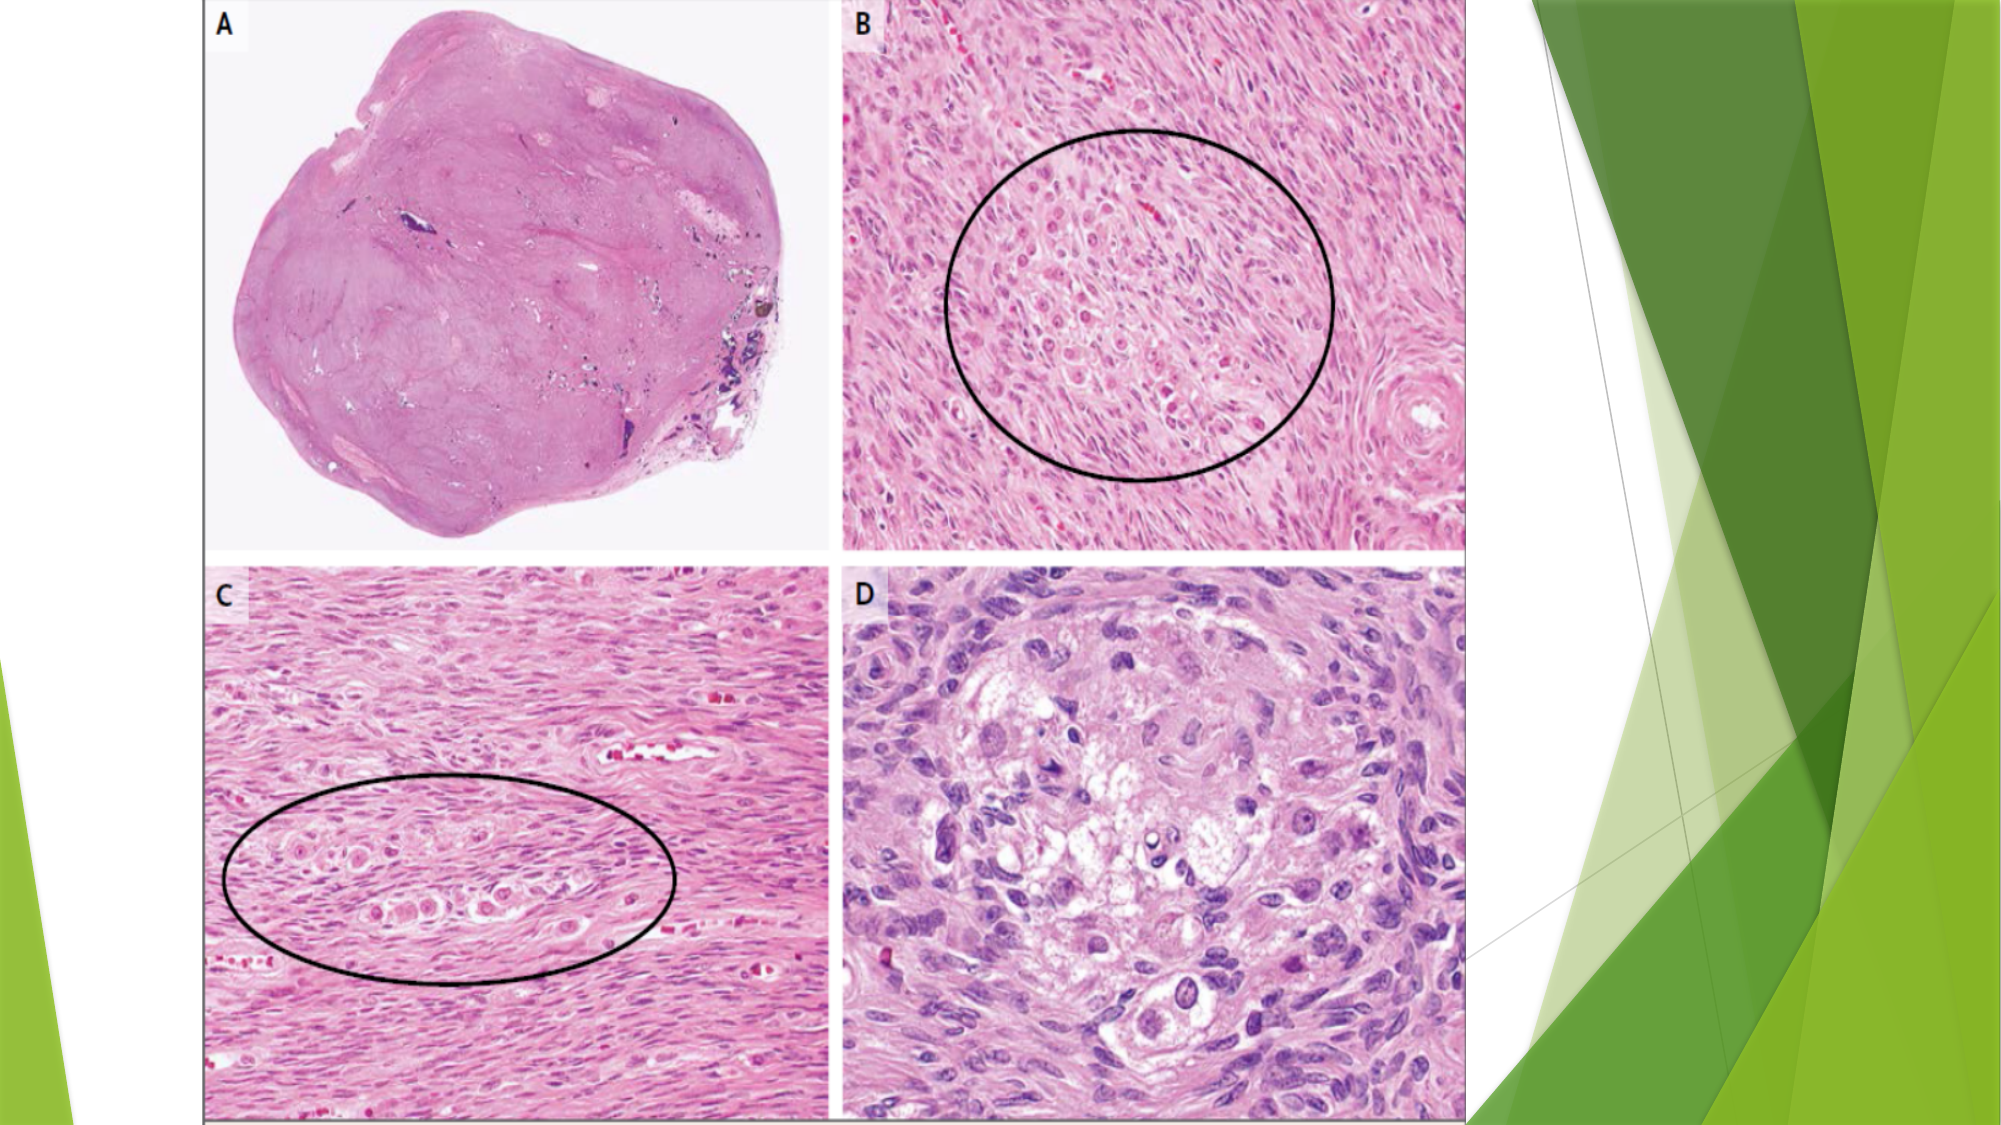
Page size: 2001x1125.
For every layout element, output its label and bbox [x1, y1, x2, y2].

list [200, 0, 1467, 1125]
